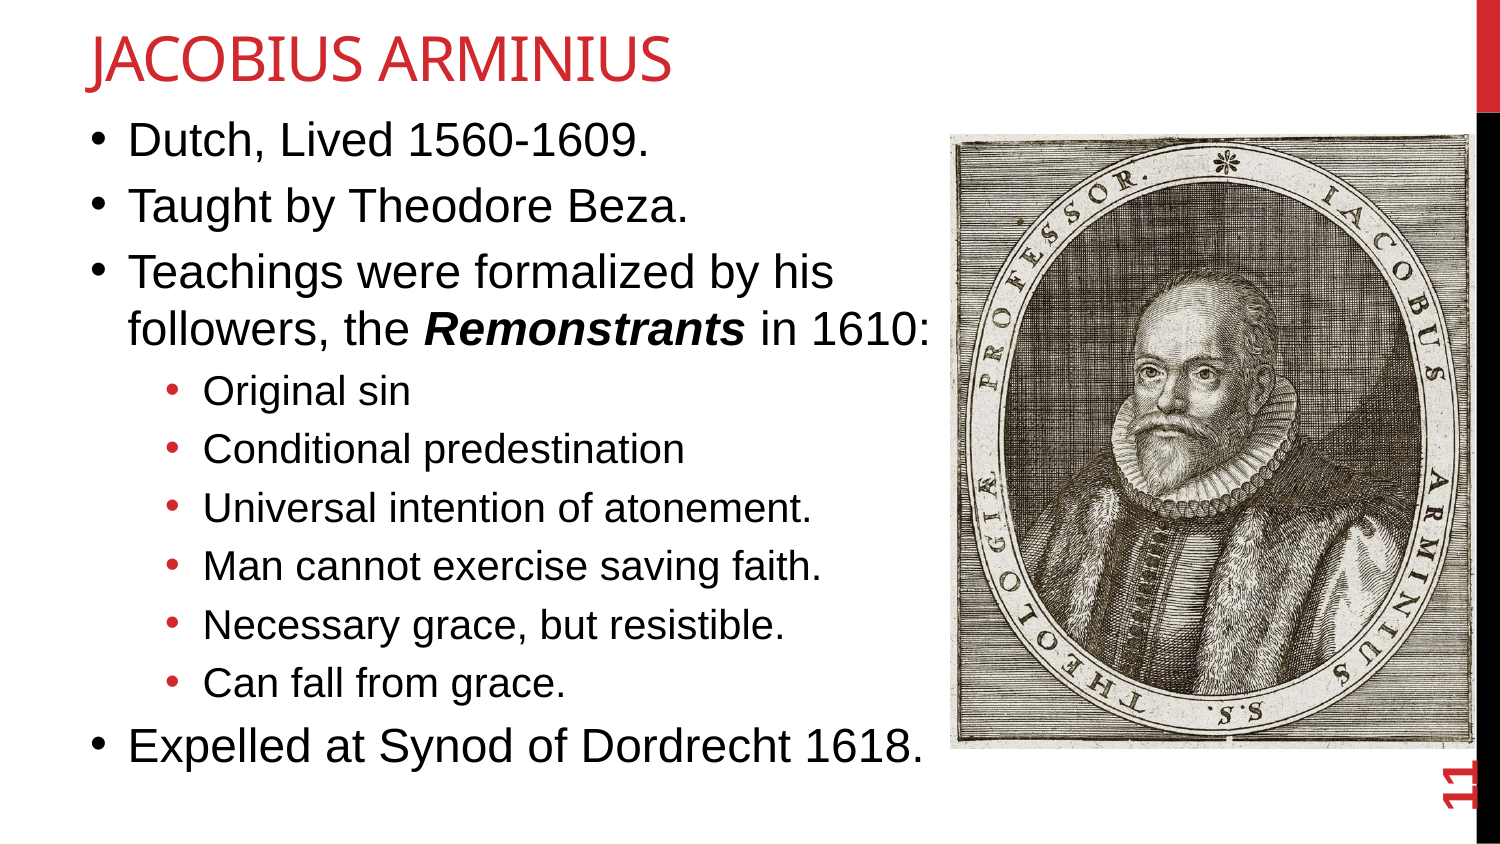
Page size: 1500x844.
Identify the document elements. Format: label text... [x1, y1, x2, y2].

title Jacobius Arminius [75, 11, 1425, 102]
picture [949, 133, 1476, 750]
list Dutch, Lived 1560-1609. Taught by Theodore Beza. Teachings were formalized by his followers, the Remonstrants in 1610: Original sin Conditional predestination Universal intention of atonement. Man cannot exercise saving faith. Necessary grace, but resistible. Can fall from grace. Expelled at Synod of Dordrecht 1618. [75, 101, 950, 811]
slide_number 11 [1427, 665, 1488, 828]
